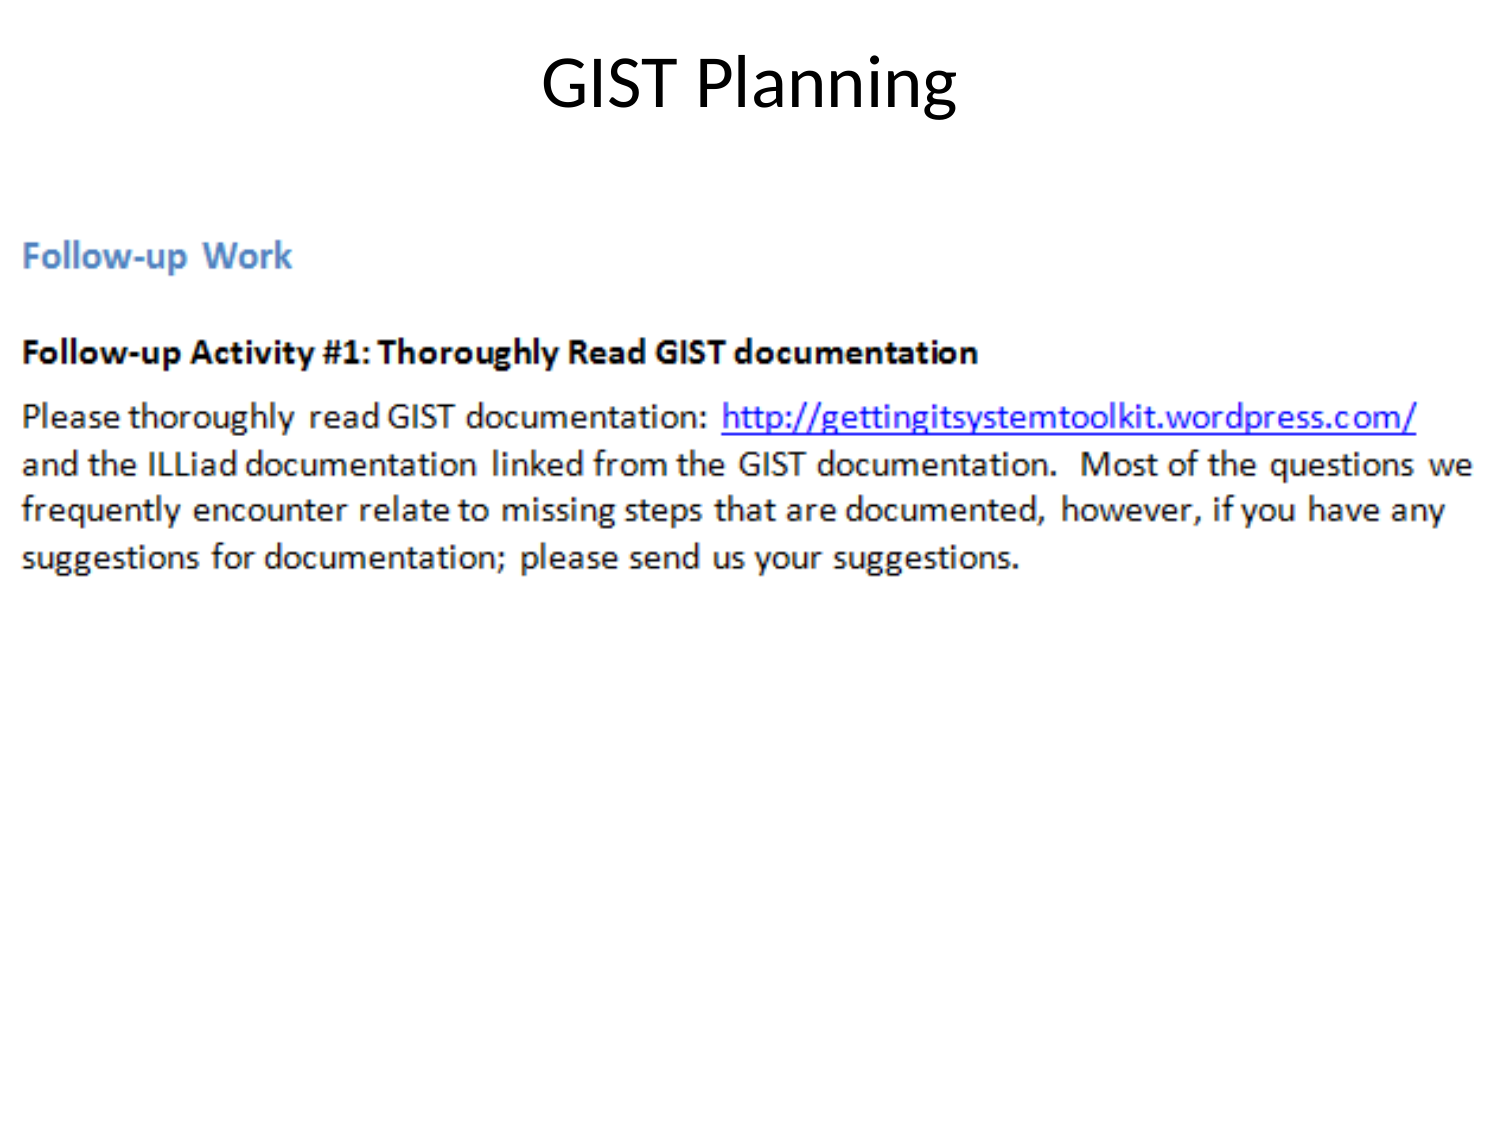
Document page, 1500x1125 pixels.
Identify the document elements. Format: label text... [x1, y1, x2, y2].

picture [0, 224, 1500, 636]
title GIST Planning [75, 24, 1425, 130]
